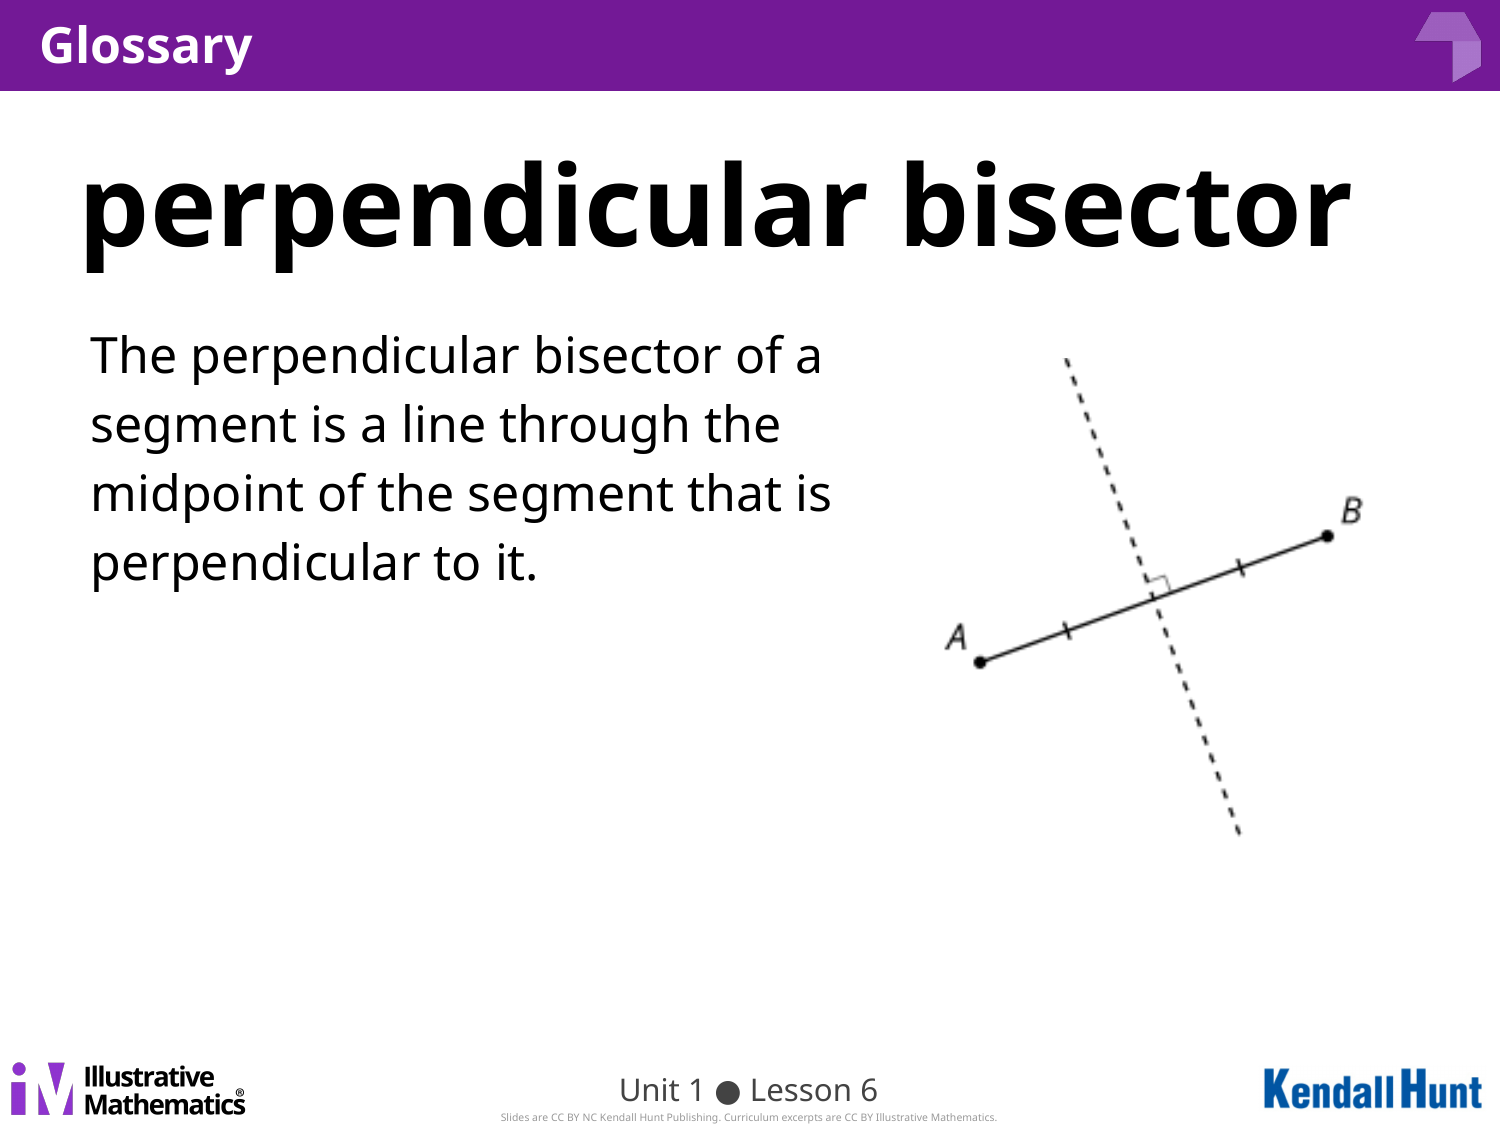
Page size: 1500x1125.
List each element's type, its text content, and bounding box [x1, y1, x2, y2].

title perpendicular bisector [64, 118, 1427, 282]
subtitle Unit 1 ● Lesson 6 [392, 1065, 1105, 1112]
picture [7, 1062, 246, 1119]
picture [1401, 4, 1489, 87]
picture [912, 358, 1397, 842]
list The perpendicular bisector of a segment is a line through the midpoint of the segment that is perpendicular to it. [75, 299, 901, 971]
picture [1258, 1065, 1487, 1112]
